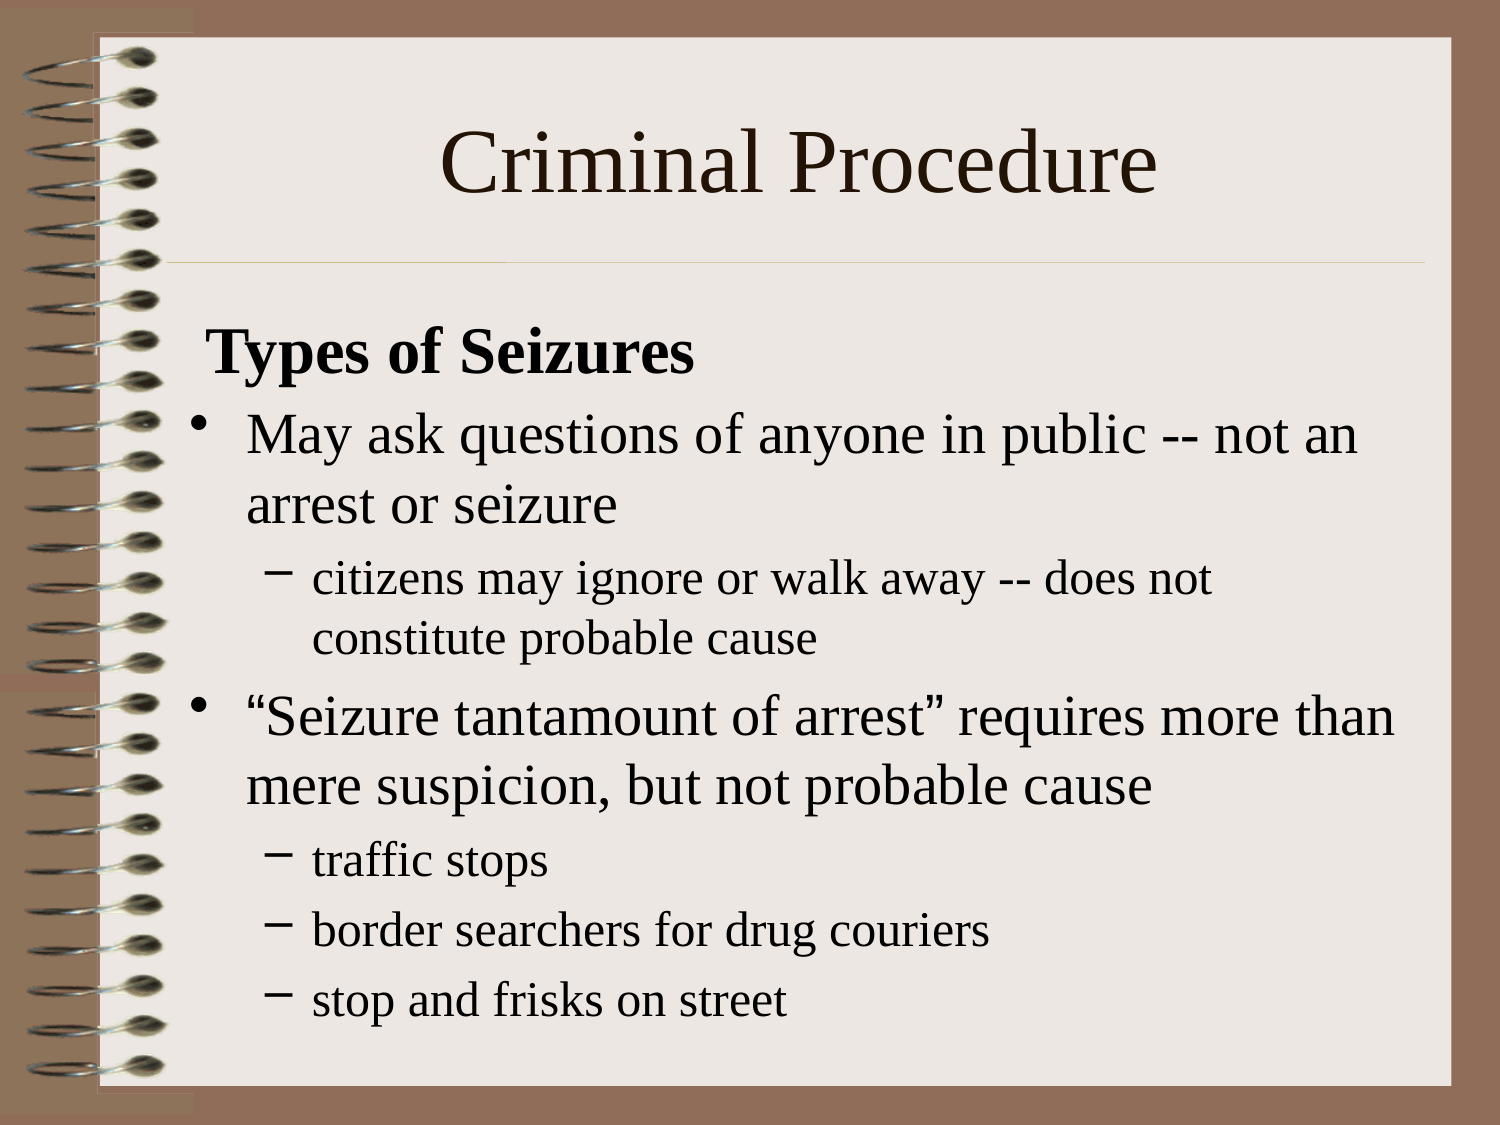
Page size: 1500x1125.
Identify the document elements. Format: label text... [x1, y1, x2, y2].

picture [0, 8, 194, 674]
list May ask questions of anyone in public -- not an arrest or seizure citizens may ignore or walk away -- does not constitute probable cause “Seizure tantamount of arrest” requires more than mere suspicion, but not probable cause traffic stops border searchers for drug couriers stop and frisks on street [174, 387, 1425, 963]
title Criminal Procedure [174, 62, 1425, 250]
picture [0, 692, 194, 1115]
text_box Types of Seizures [190, 299, 712, 395]
